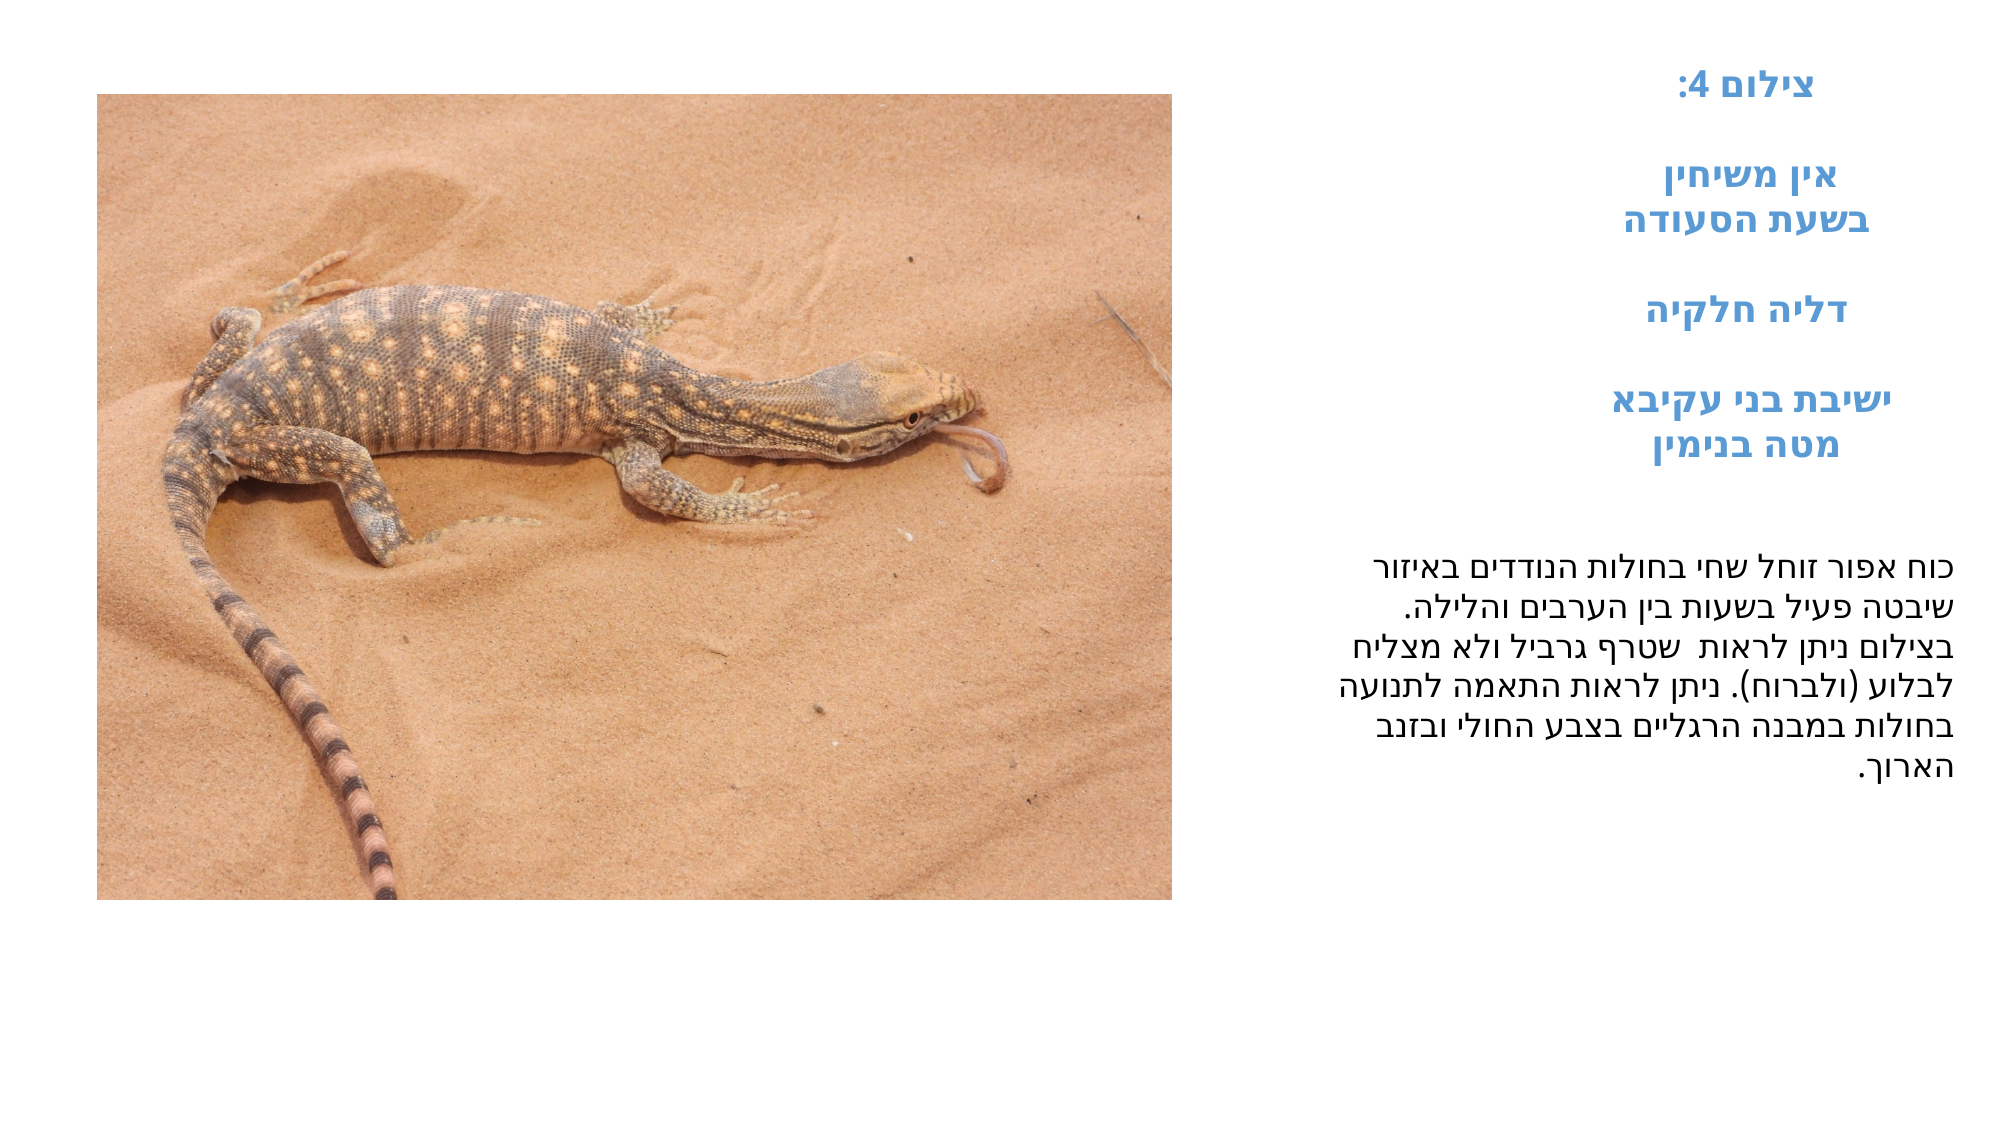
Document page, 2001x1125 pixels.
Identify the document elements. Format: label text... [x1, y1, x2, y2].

text_box כוח אפור זוחל שחי בחולות הנודדים באיזור שיבטה פעיל בשעות בין הערבים והלילה. בצילום ניתן לראות שטרף גרביל ולא מצליח לבלוע (ולברוח). ניתן לראות התאמה לתנועה בחולות במבנה הרגליים בצבע החולי ובזנב הארוך. [1292, 537, 1971, 792]
text_box צילום 4: אין משיחין בשעת הסעודה דליה חלקיה ישיבת בני עקיבא מטה בנימין [1585, 52, 1908, 473]
picture [97, 94, 1172, 900]
